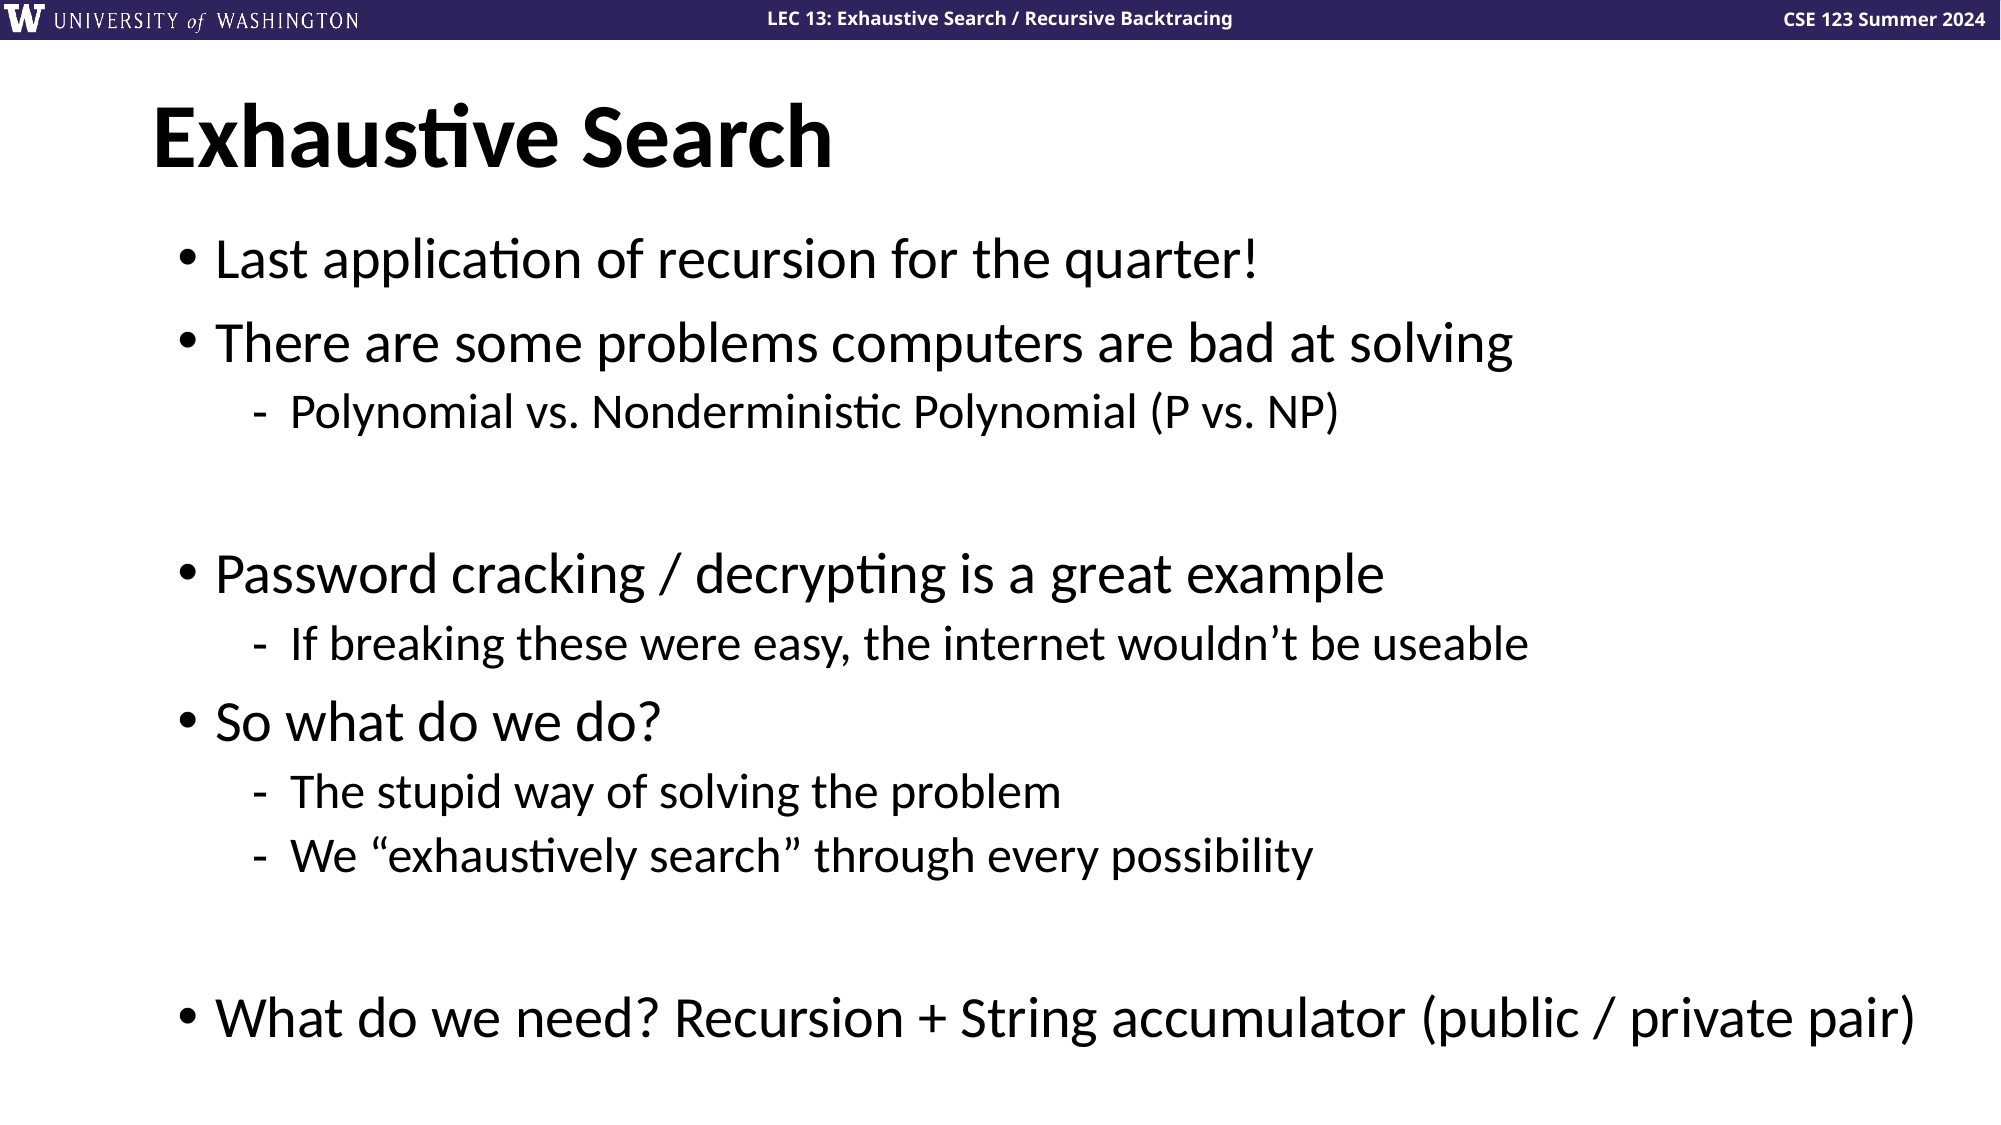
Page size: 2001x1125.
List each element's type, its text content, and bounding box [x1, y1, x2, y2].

title Exhaustive Search [137, 74, 1863, 200]
text_box Last application of recursion for the quarter! There are some problems computers are bad at solving Polynomial vs. Nonderministic Polynomial (P vs. NP) Password cracking / decrypting is a great example If breaking these were easy, the internet wouldn’t be useable So what do we do? The stupid way of solving the problem We “exhaustively search” through every possibility What do we need? Recursion + String accumulator (public / private pair) [162, 220, 1940, 1125]
picture [4, 4, 358, 33]
